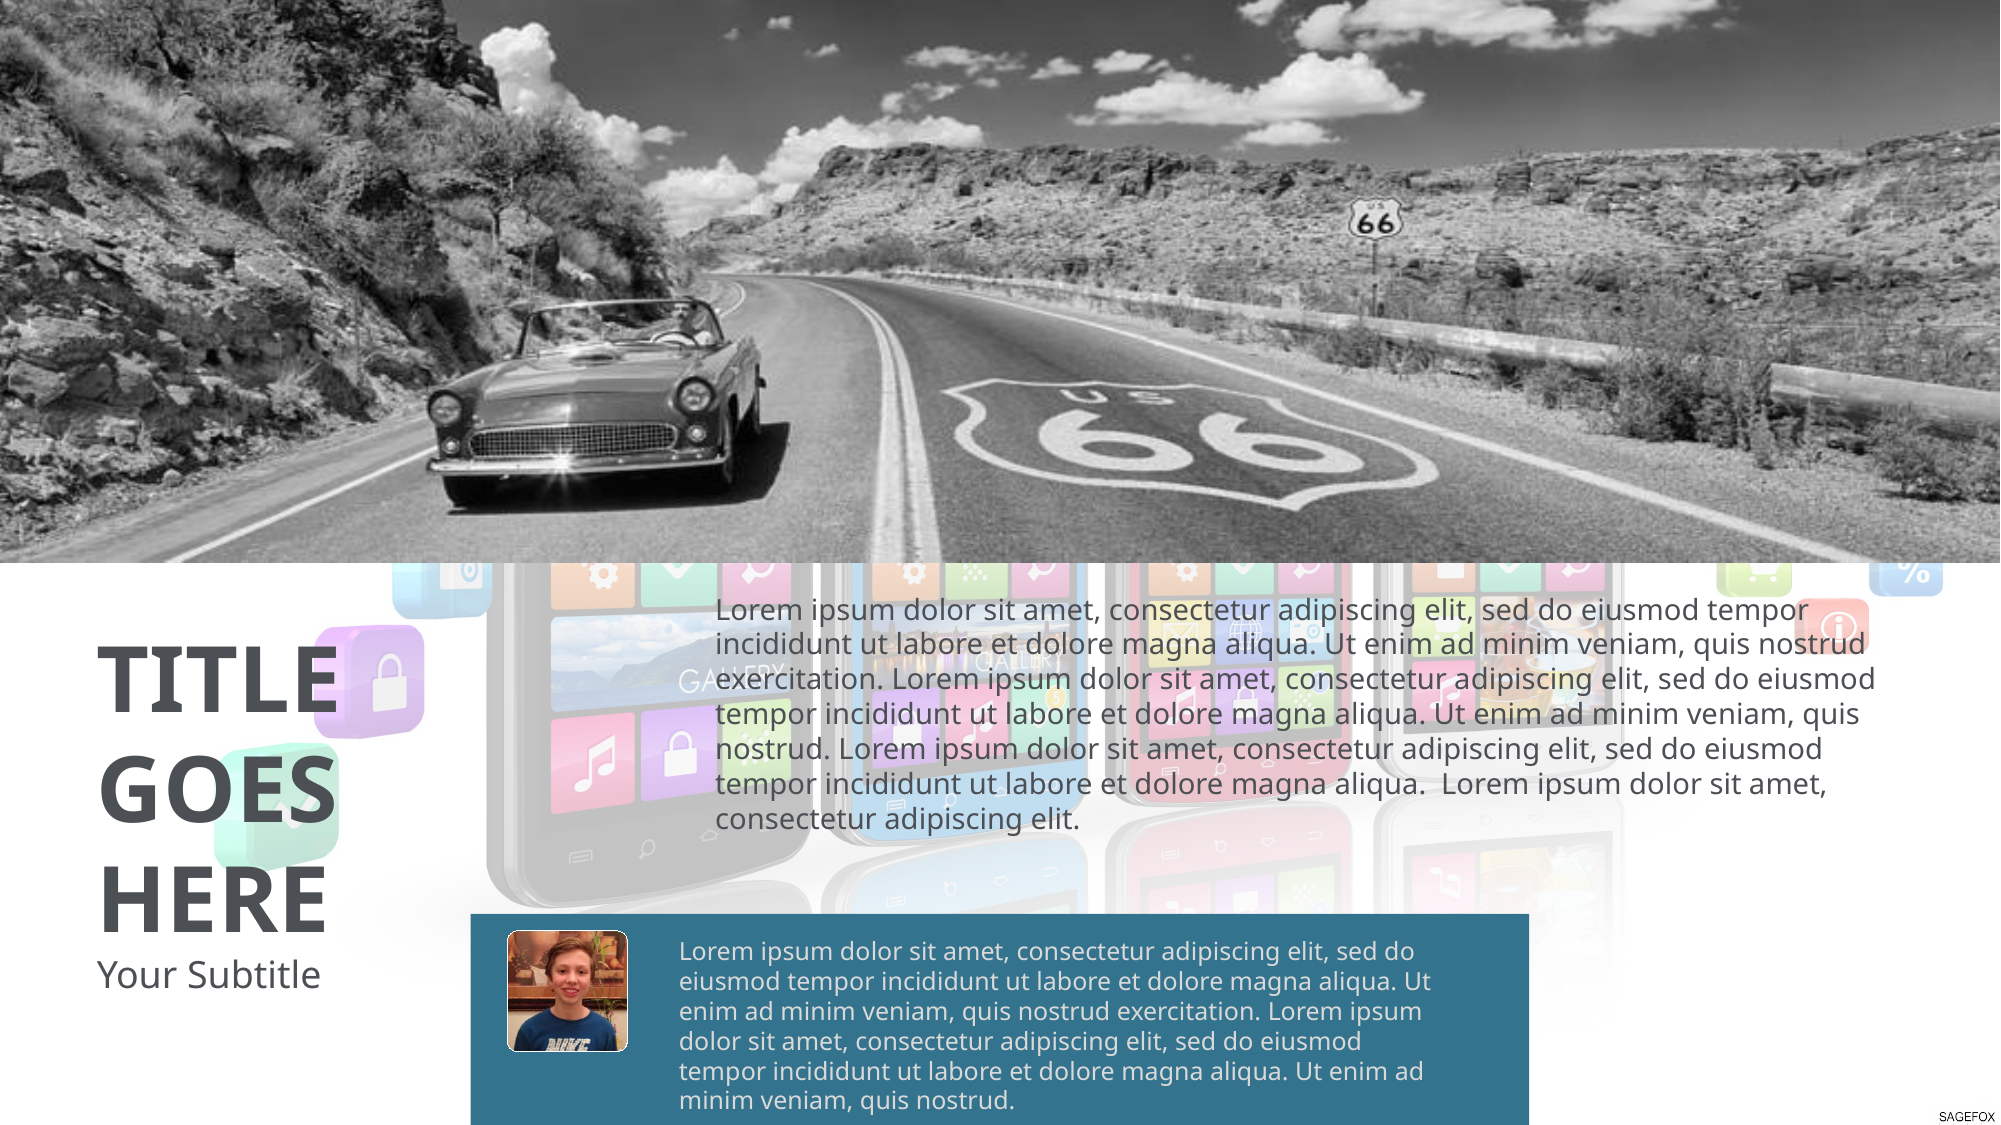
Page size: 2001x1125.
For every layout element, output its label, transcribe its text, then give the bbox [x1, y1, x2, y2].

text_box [470, 913, 1530, 1125]
text_box TITLE GOES HERE Your Subtitle [82, 613, 568, 1114]
text_box Lorem ipsum dolor sit amet, consectetur adipiscing elit, sed do eiusmod tempor incididunt ut labore et dolore magna aliqua. Ut enim ad minim veniam, quis nostrud exercitation. Lorem ipsum dolor sit amet, consectetur adipiscing elit, sed do eiusmod tempor incididunt ut labore et dolore magna aliqua. Ut enim ad minim veniam, quis nostrud. Lorem ipsum dolor sit amet, consectetur adipiscing elit, sed do eiusmod tempor incididunt ut labore et dolore magna aliqua. Lorem ipsum dolor sit amet, consectetur adipiscing elit. [700, 583, 1901, 843]
text_box [0, 0, 2000, 563]
picture [1936, 1111, 1997, 1125]
